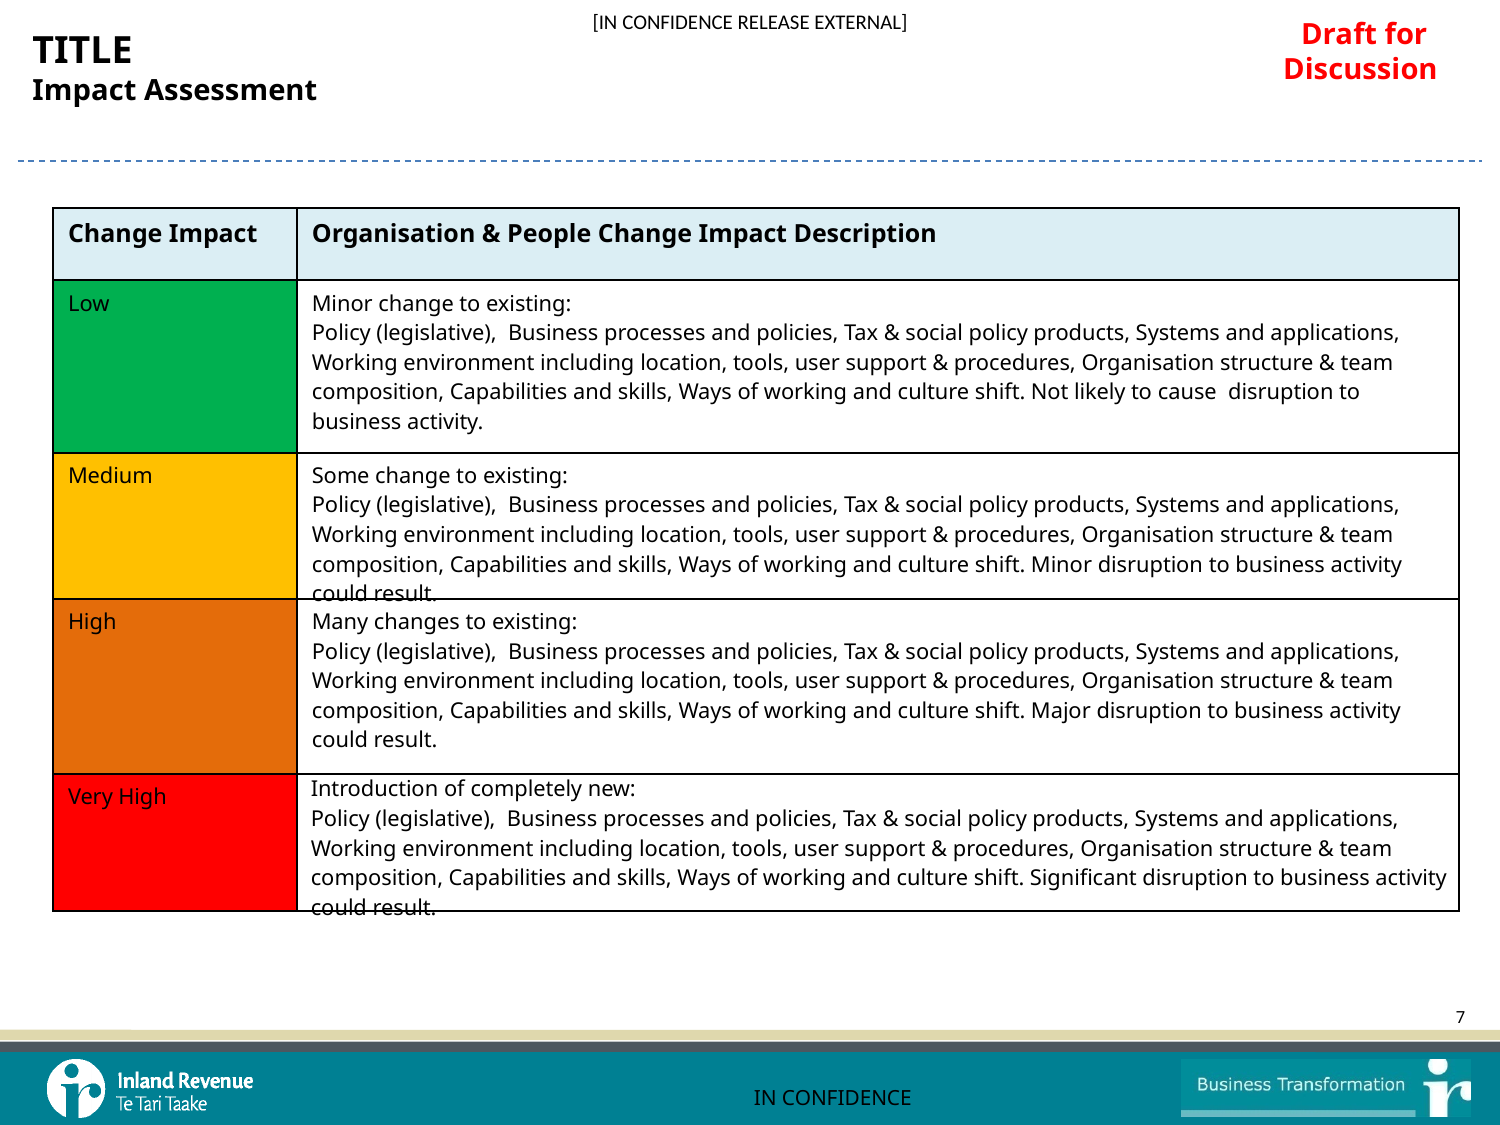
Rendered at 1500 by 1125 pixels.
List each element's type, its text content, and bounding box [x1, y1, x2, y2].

table_cell Minor change to existing: Policy (legislative), Business processes and policies, Tax & social policy products, Systems and applications, Working environment including location, tools, user support & procedures, Organisation structure & team composition, Capabilities and skills, Ways of working and culture shift. Not likely to cause disruption to business activity. [298, 281, 1458, 452]
table_header Organisation & People Change Impact Description [298, 209, 1458, 279]
text_box Draft for Discussion [1234, 7, 1495, 93]
table_header Change Impact [54, 209, 296, 279]
table_cell Many changes to existing: Policy (legislative), Business processes and policies, Tax & social policy products, Systems and applications, Working environment including location, tools, user support & procedures, Organisation structure & team composition, Capabilities and skills, Ways of working and culture shift. Major disruption to business activity could result. [298, 600, 1458, 773]
table_cell Very High [54, 775, 296, 910]
table_cell Introduction of completely new: Policy (legislative), Business processes and policies, Tax & social policy products, Systems and applications, Working environment including location, tools, user support & procedures, Organisation structure & team composition, Capabilities and skills, Ways of working and culture shift. Significant disruption to business activity could result. [298, 775, 1458, 910]
table_cell High [54, 600, 296, 773]
table_cell Low [54, 281, 296, 452]
picture [47, 1059, 253, 1118]
table_cell Some change to existing: Policy (legislative), Business processes and policies, Tax & social policy products, Systems and applications, Working environment including location, tools, user support & procedures, Organisation structure & team composition, Capabilities and skills, Ways of working and culture shift. Minor disruption to business activity could result. [298, 454, 1458, 598]
table_cell Medium [54, 454, 296, 598]
text_box TITLE Impact Assessment [17, 19, 1471, 114]
picture [1181, 1059, 1471, 1117]
